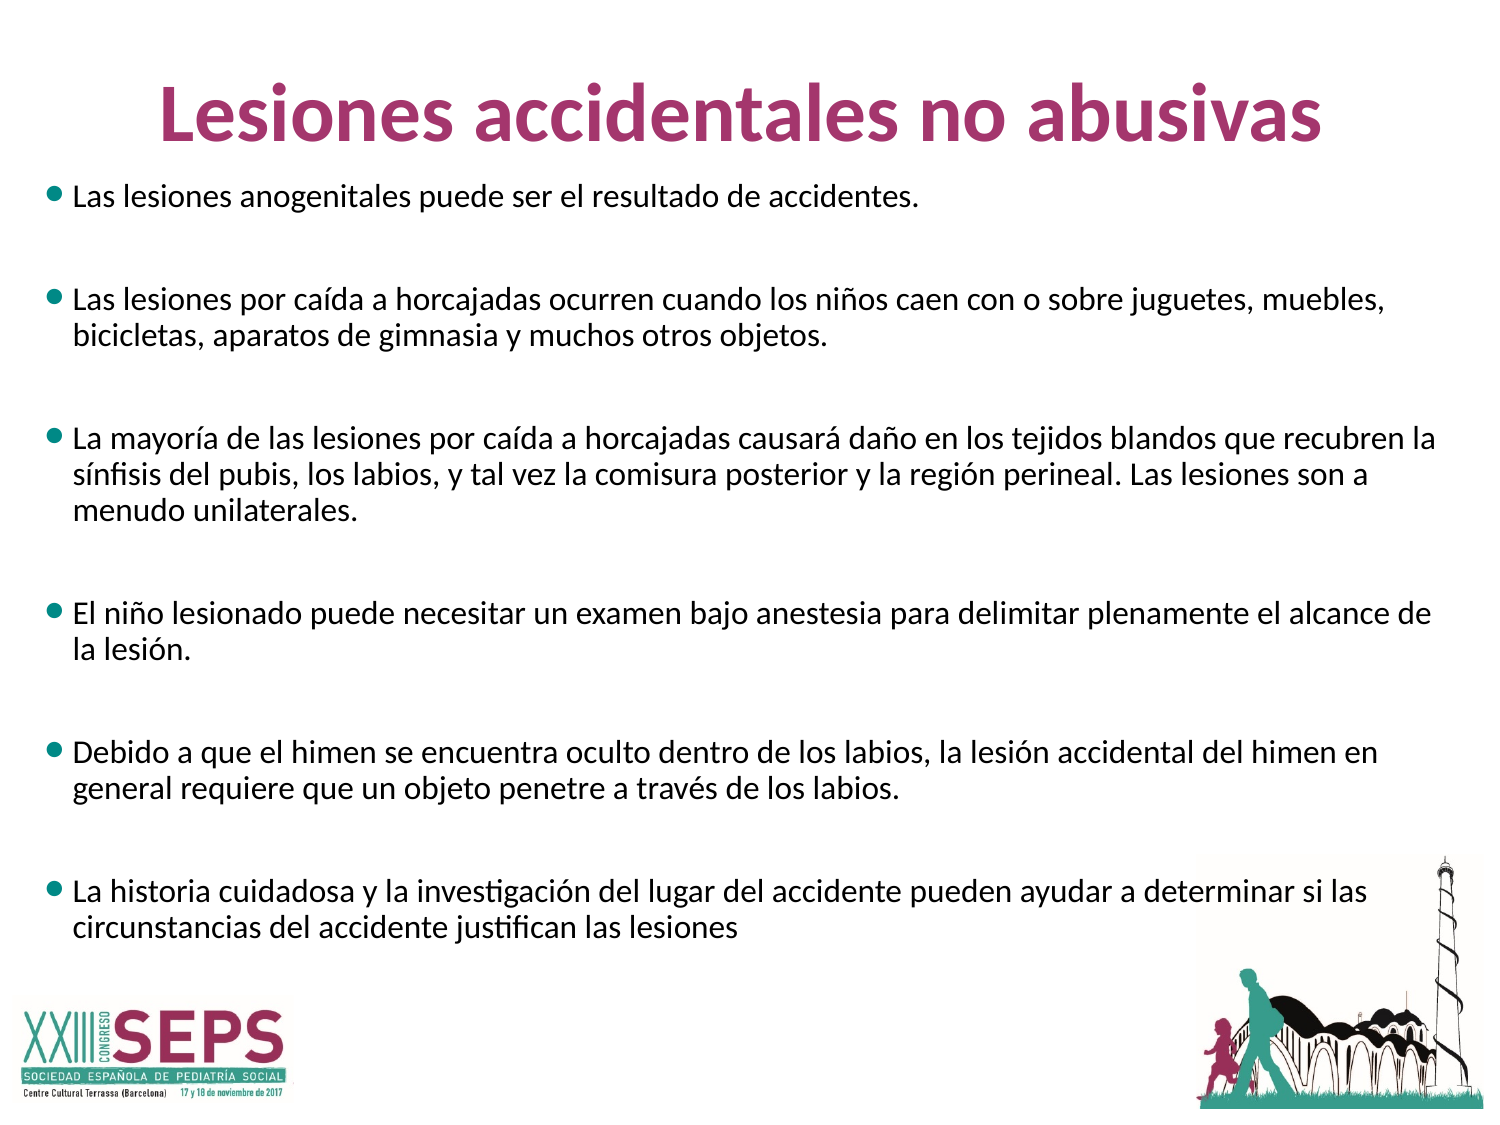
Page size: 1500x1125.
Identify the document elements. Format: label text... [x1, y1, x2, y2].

list Las lesiones anogenitales puede ser el resultado de accidentes. Las lesiones por caída a horcajadas ocurren cuando los niños caen con o sobre juguetes, muebles, bicicletas, aparatos de gimnasia y muchos otros objetos. La mayoría de las lesiones por caída a horcajadas causará daño en los tejidos blandos que recubren la sínfisis del pubis, los labios, y tal vez la comisura posterior y la región perineal. Las lesiones son a menudo unilaterales. El niño lesionado puede necesitar un examen bajo anestesia para delimitar plenamente el alcance de la lesión. Debido a que el himen se encuentra oculto dentro de los labios, la lesión accidental del himen en general requiere que un objeto penetre a través de los labios. La historia cuidadosa y la investigación del lugar del accidente pueden ayudar a determinar si las circunstancias del accidente justifican las lesiones [29, 171, 1471, 992]
picture [12, 995, 294, 1103]
title Lesiones accidentales no abusivas [95, 37, 1389, 171]
picture [1196, 854, 1484, 1109]
